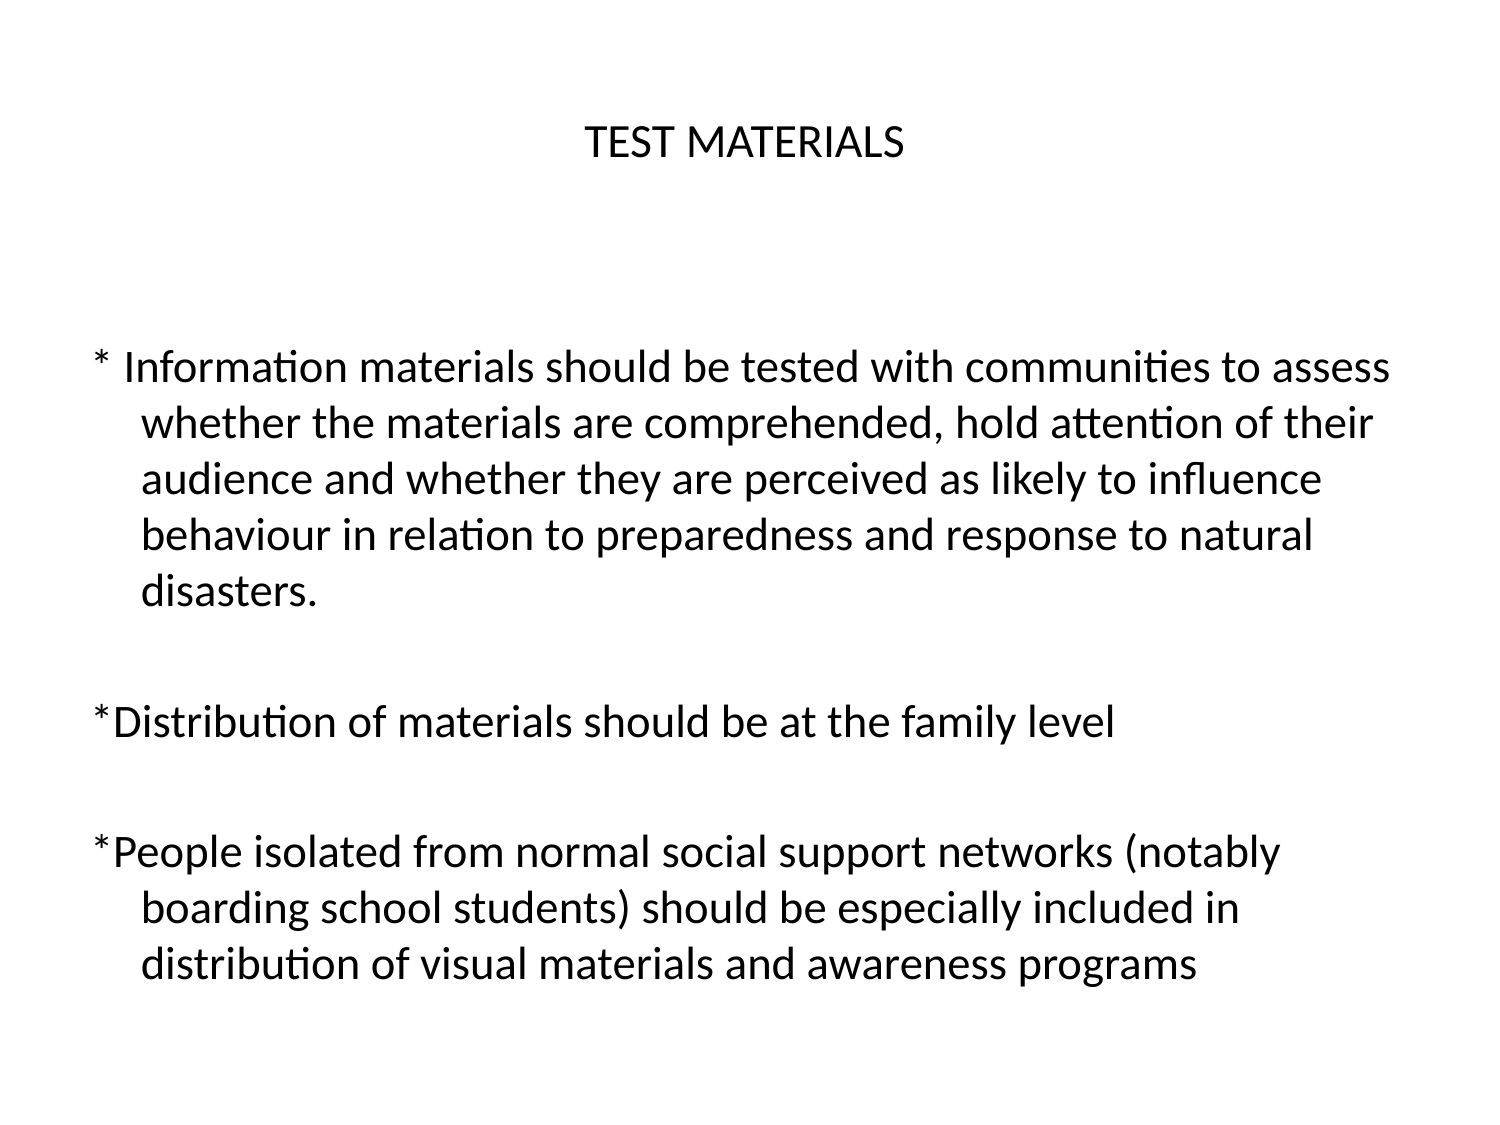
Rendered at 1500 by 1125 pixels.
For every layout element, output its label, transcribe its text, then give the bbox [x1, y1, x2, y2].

title TEST MATERIALS [75, 45, 1425, 233]
list * Information materials should be tested with communities to assess whether the materials are comprehended, hold attention of their audience and whether they are perceived as likely to influence behaviour in relation to preparedness and response to natural disasters. *Distribution of materials should be at the family level *People isolated from normal social support networks (notably boarding school students) should be especially included in distribution of visual materials and awareness programs [75, 262, 1425, 1005]
